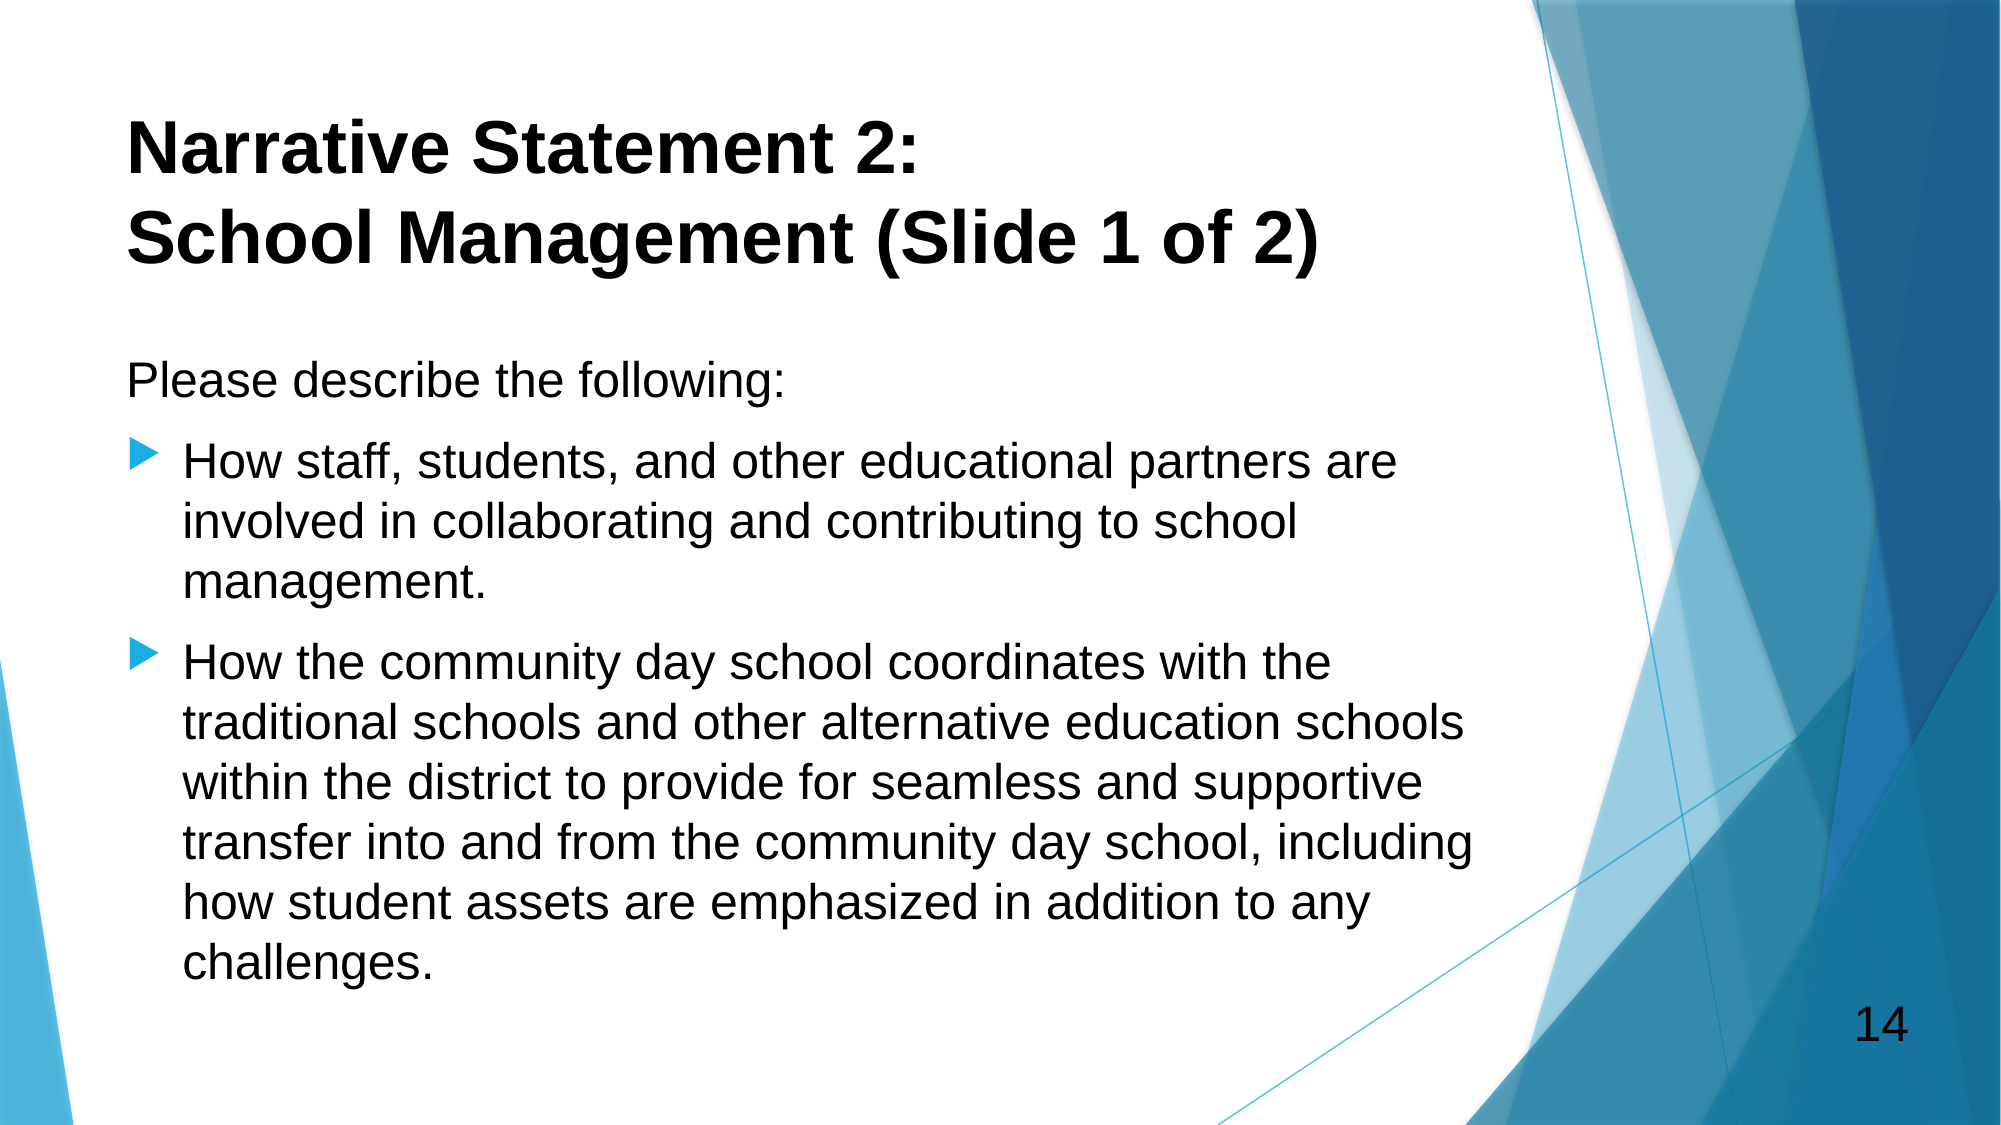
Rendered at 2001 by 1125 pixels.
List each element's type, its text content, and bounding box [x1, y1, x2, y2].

slide_number 14 [1812, 991, 1925, 1051]
list Please describe the following: How staff, students, and other educational partners are involved in collaborating and contributing to school management. How the community day school coordinates with the traditional schools and other alternative education schools within the district to provide for seamless and supportive transfer into and from the community day school, including how student assets are emphasized in addition to any challenges. [111, 340, 1522, 977]
title Narrative Statement 2: School Management (Slide 1 of 2) [111, 91, 1692, 294]
